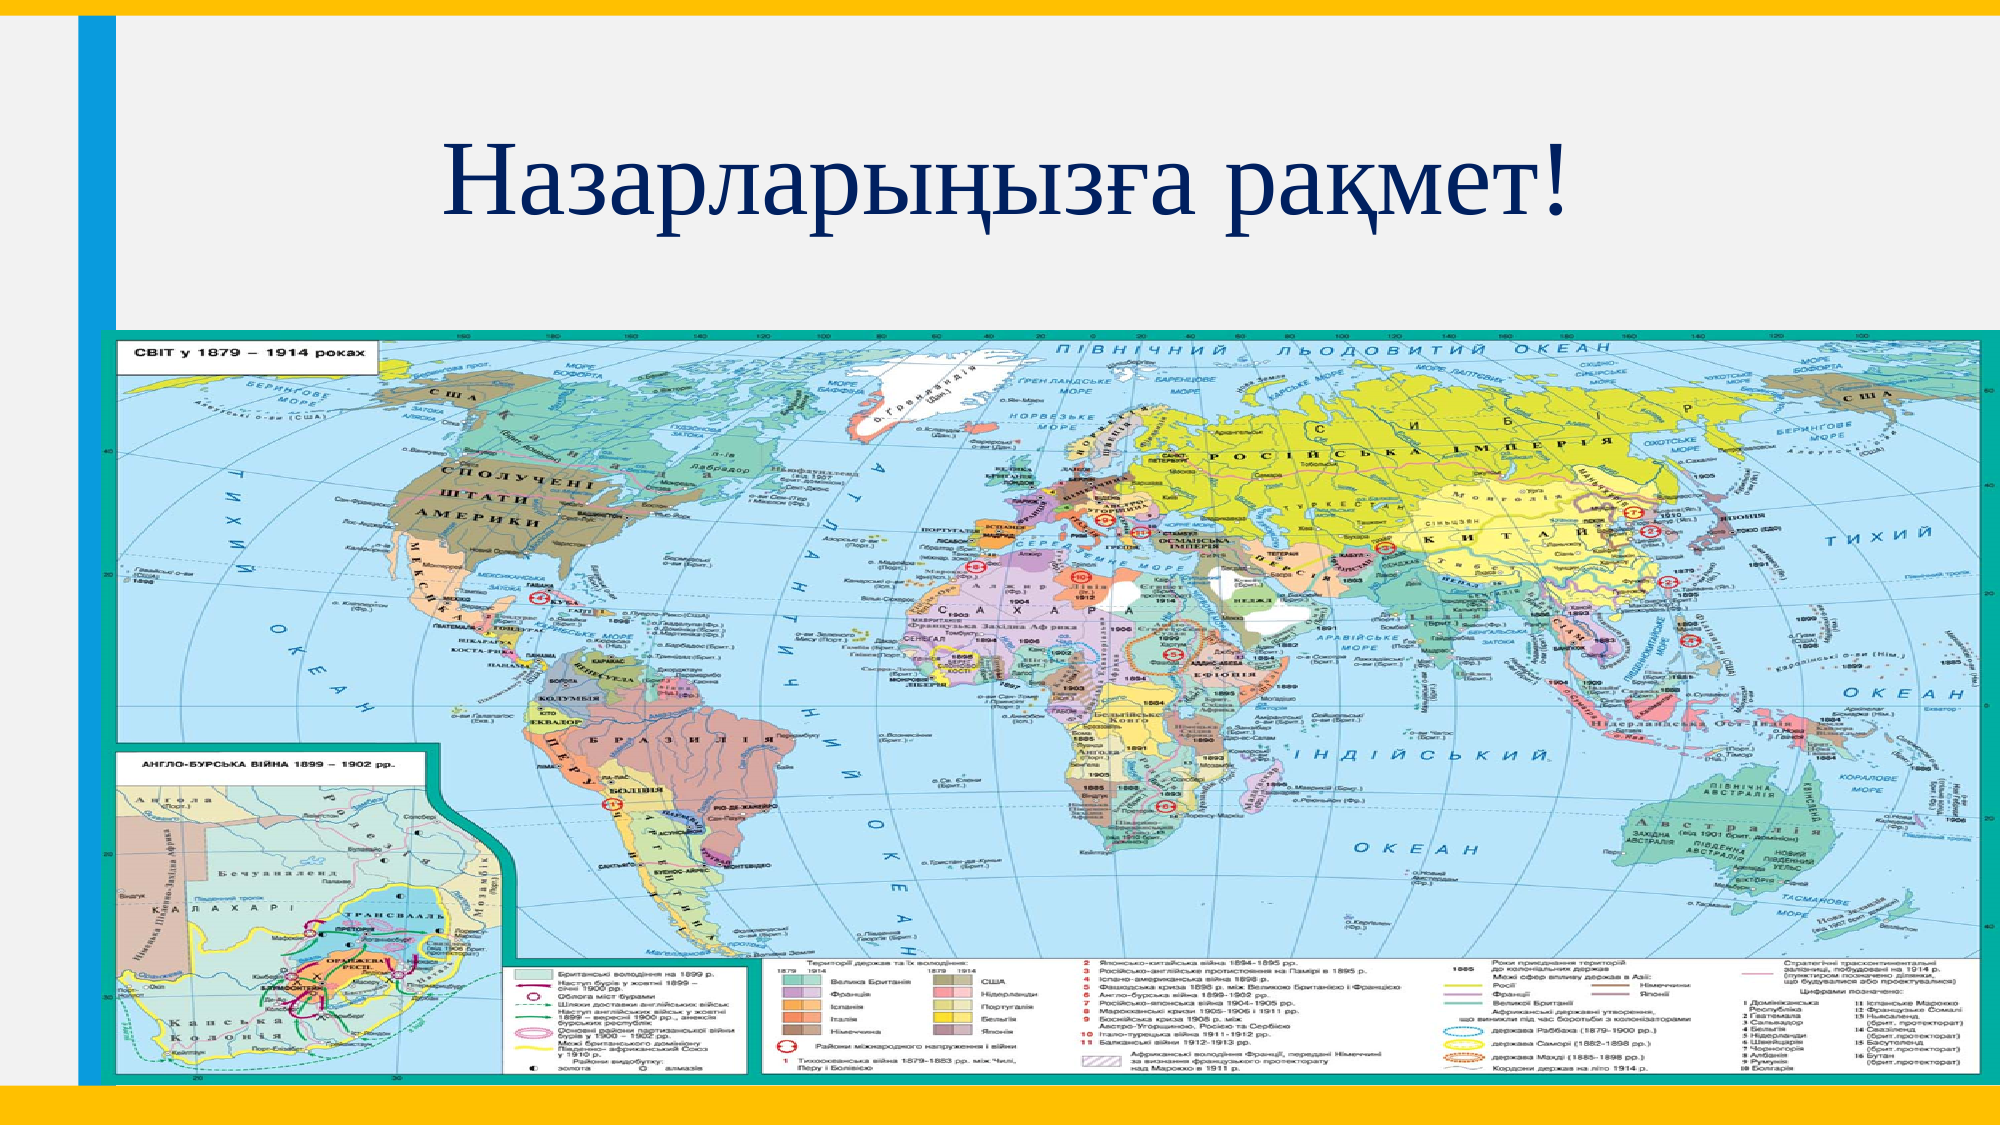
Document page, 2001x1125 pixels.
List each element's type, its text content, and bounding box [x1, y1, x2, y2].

list Назарларыңызға рақмет! [8, 40, 2000, 317]
picture [102, 330, 1999, 1084]
